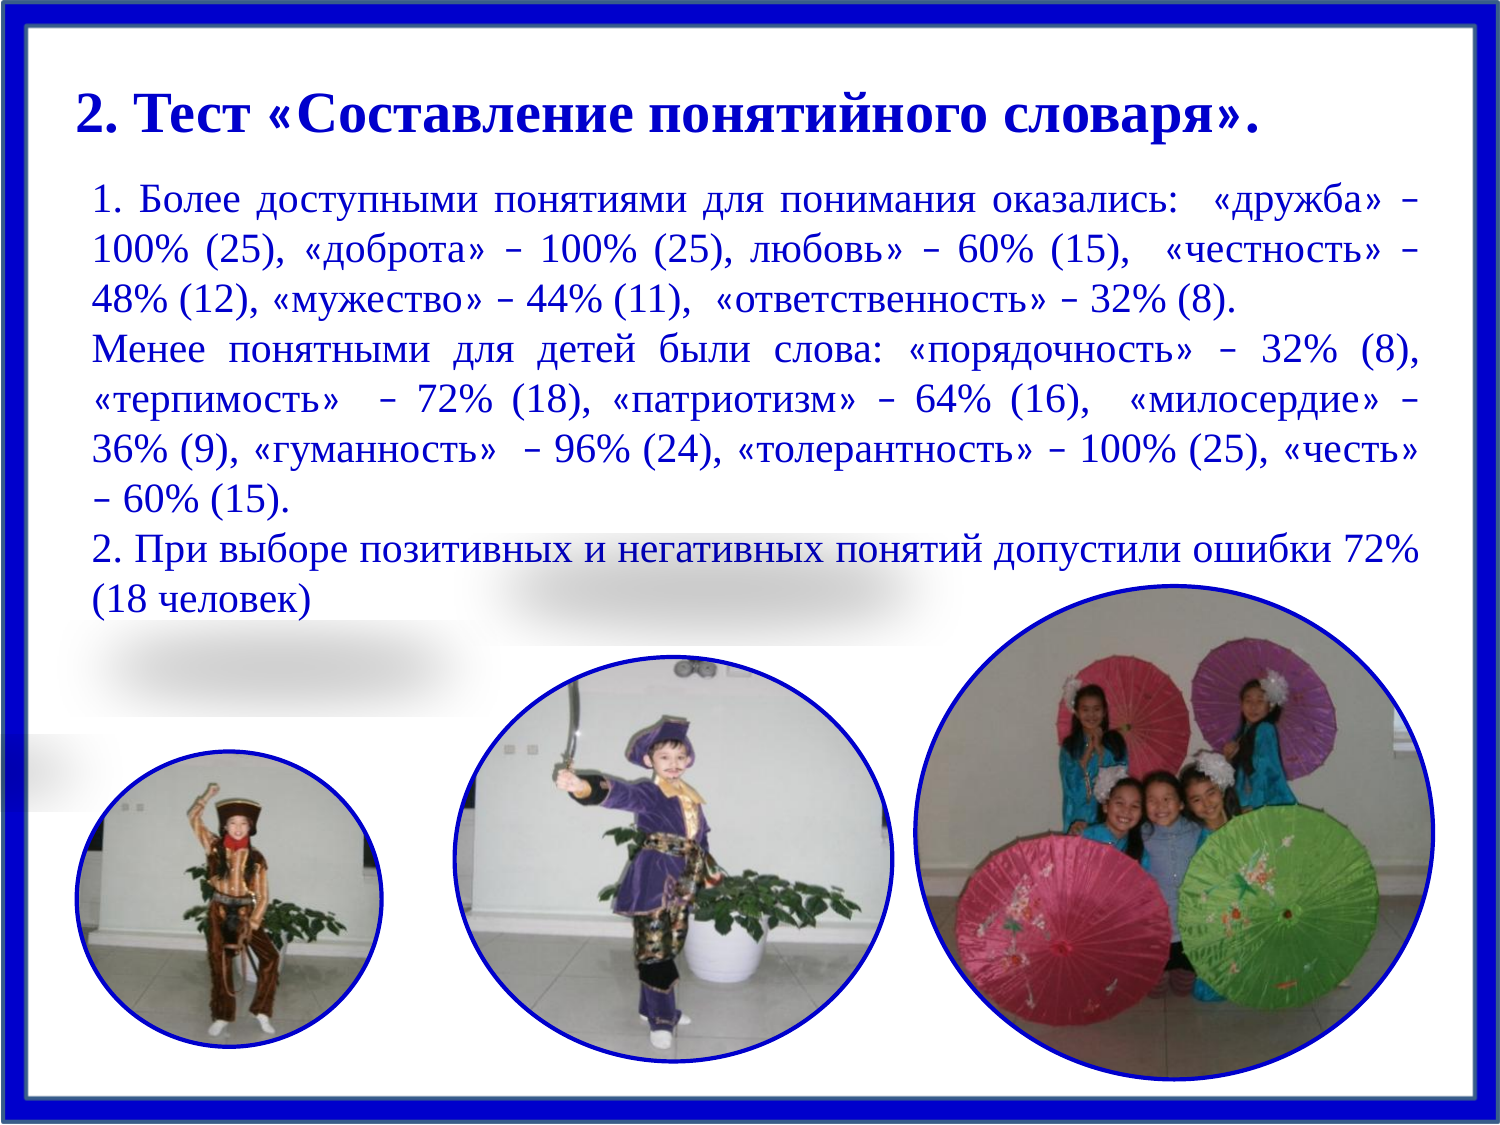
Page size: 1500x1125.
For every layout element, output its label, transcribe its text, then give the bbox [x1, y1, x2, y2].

text_box 2. Тест «Составление понятийного словаря». [59, 66, 1290, 152]
picture [0, 0, 1500, 1125]
text_box 1. Более доступными понятиями для понимания оказались: «дружба» – 100% (25), «доброта» – 100% (25), любовь» – 60% (15), «честность» – 48% (12), «мужество» – 44% (11), «ответственность» – 32% (8). Менее понятными для детей были слова: «порядочность» – 32% (8), «терпимость» – 72% (18), «патриотизм» – 64% (16), «милосердие» – 36% (9), «гуманность» – 96% (24), «толерантность» – 100% (25), «честь» – 60% (15). 2. При выборе позитивных и негативных понятий допустили ошибки 72% (18 человек) [76, 162, 1436, 629]
